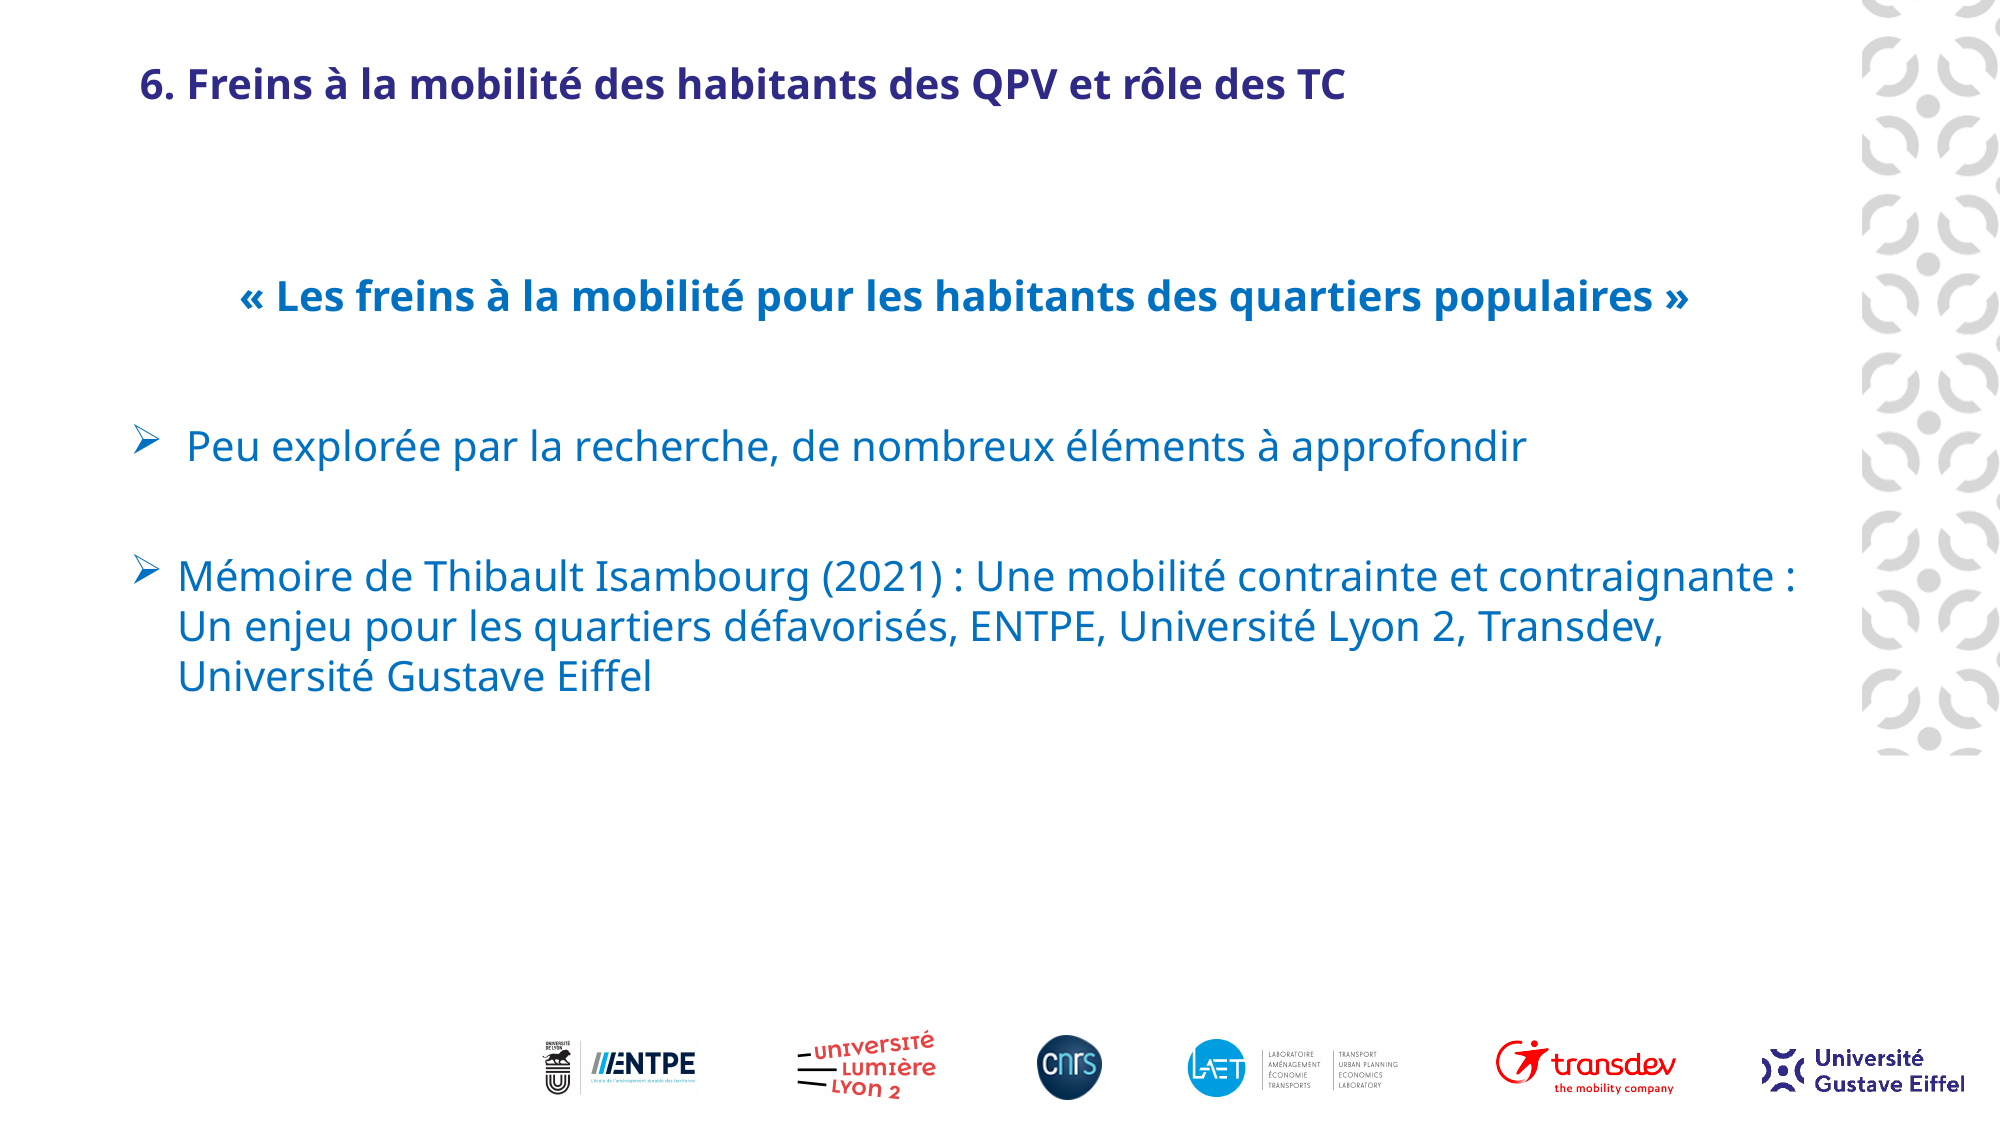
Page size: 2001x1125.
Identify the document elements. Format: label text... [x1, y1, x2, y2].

picture [1762, 1049, 1964, 1092]
title 6. Freins à la mobilité des habitants des QPV et rôle des TC [125, 50, 1521, 138]
list « Les freins à la mobilité pour les habitants des quartiers populaires » Peu explorée par la recherche, de nombreux éléments à approfondir Mémoire de Thibault Isambourg (2021) : Une mobilité contrainte et contraignante : Un enjeu pour les quartiers défavorisés, ENTPE, Université Lyon 2, Transdev, Université Gustave Eiffel [115, 237, 1825, 779]
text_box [537, 1013, 1691, 1115]
picture [1862, 0, 2000, 763]
